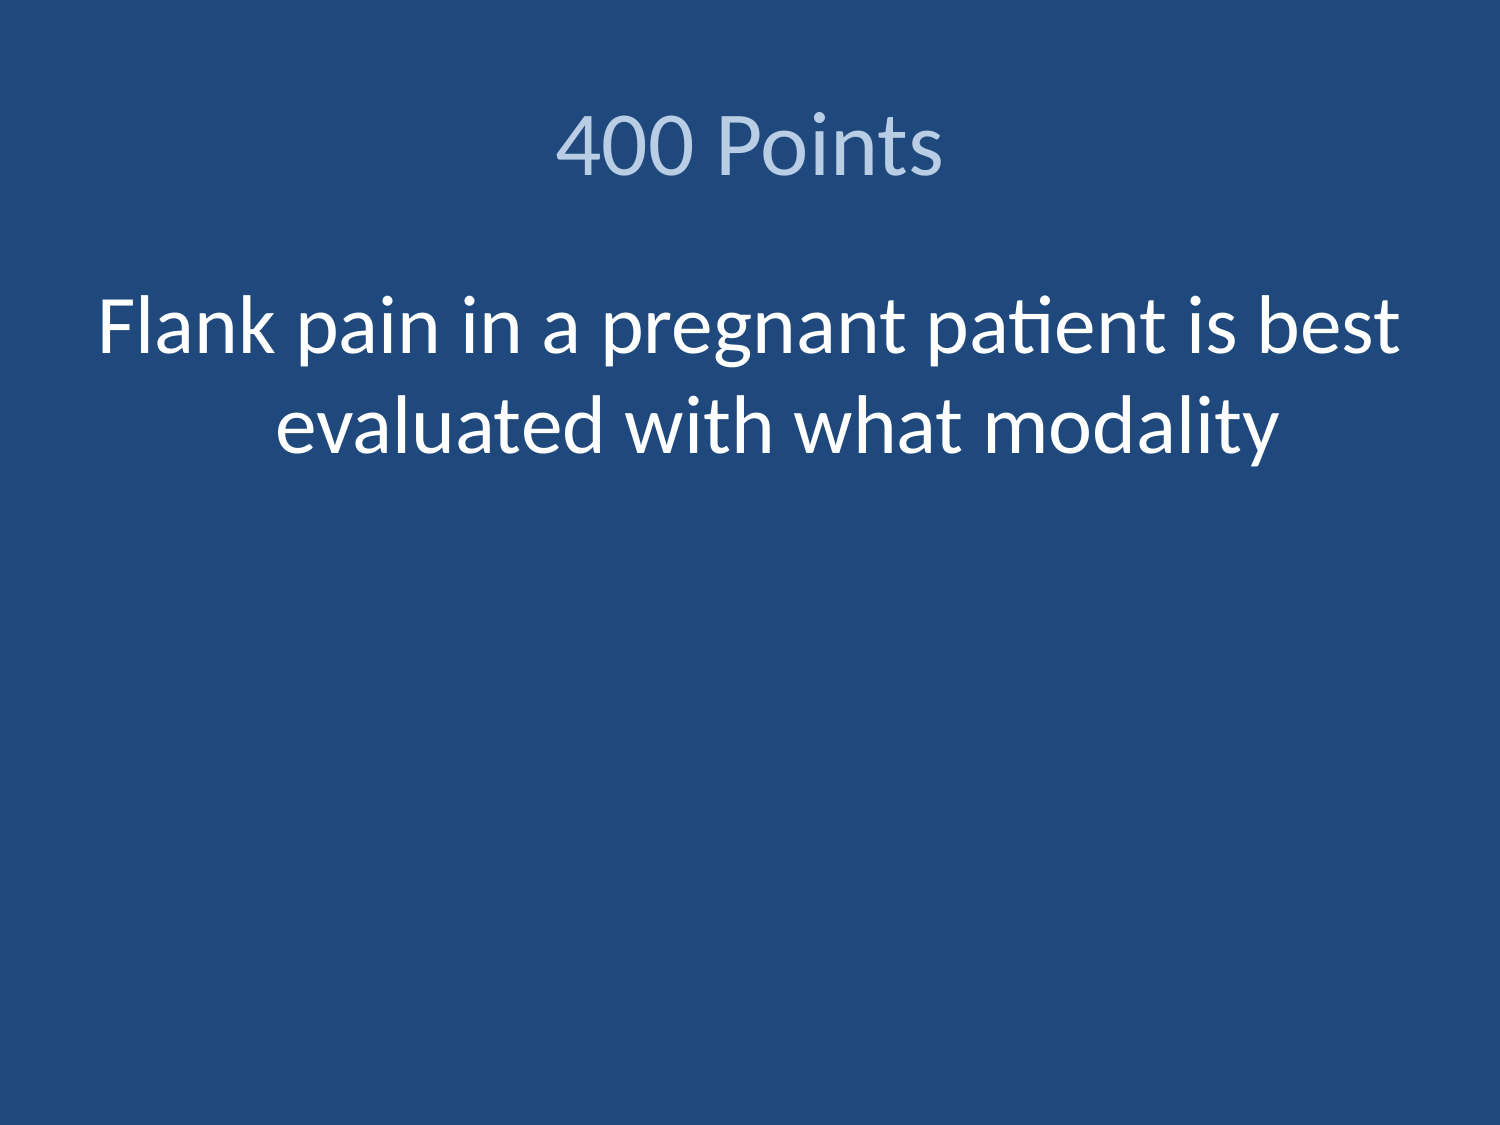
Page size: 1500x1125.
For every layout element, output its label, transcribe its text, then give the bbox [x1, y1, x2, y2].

list Flank pain in a pregnant patient is best evaluated with what modality [75, 262, 1425, 1005]
title 400 Points [75, 45, 1425, 233]
